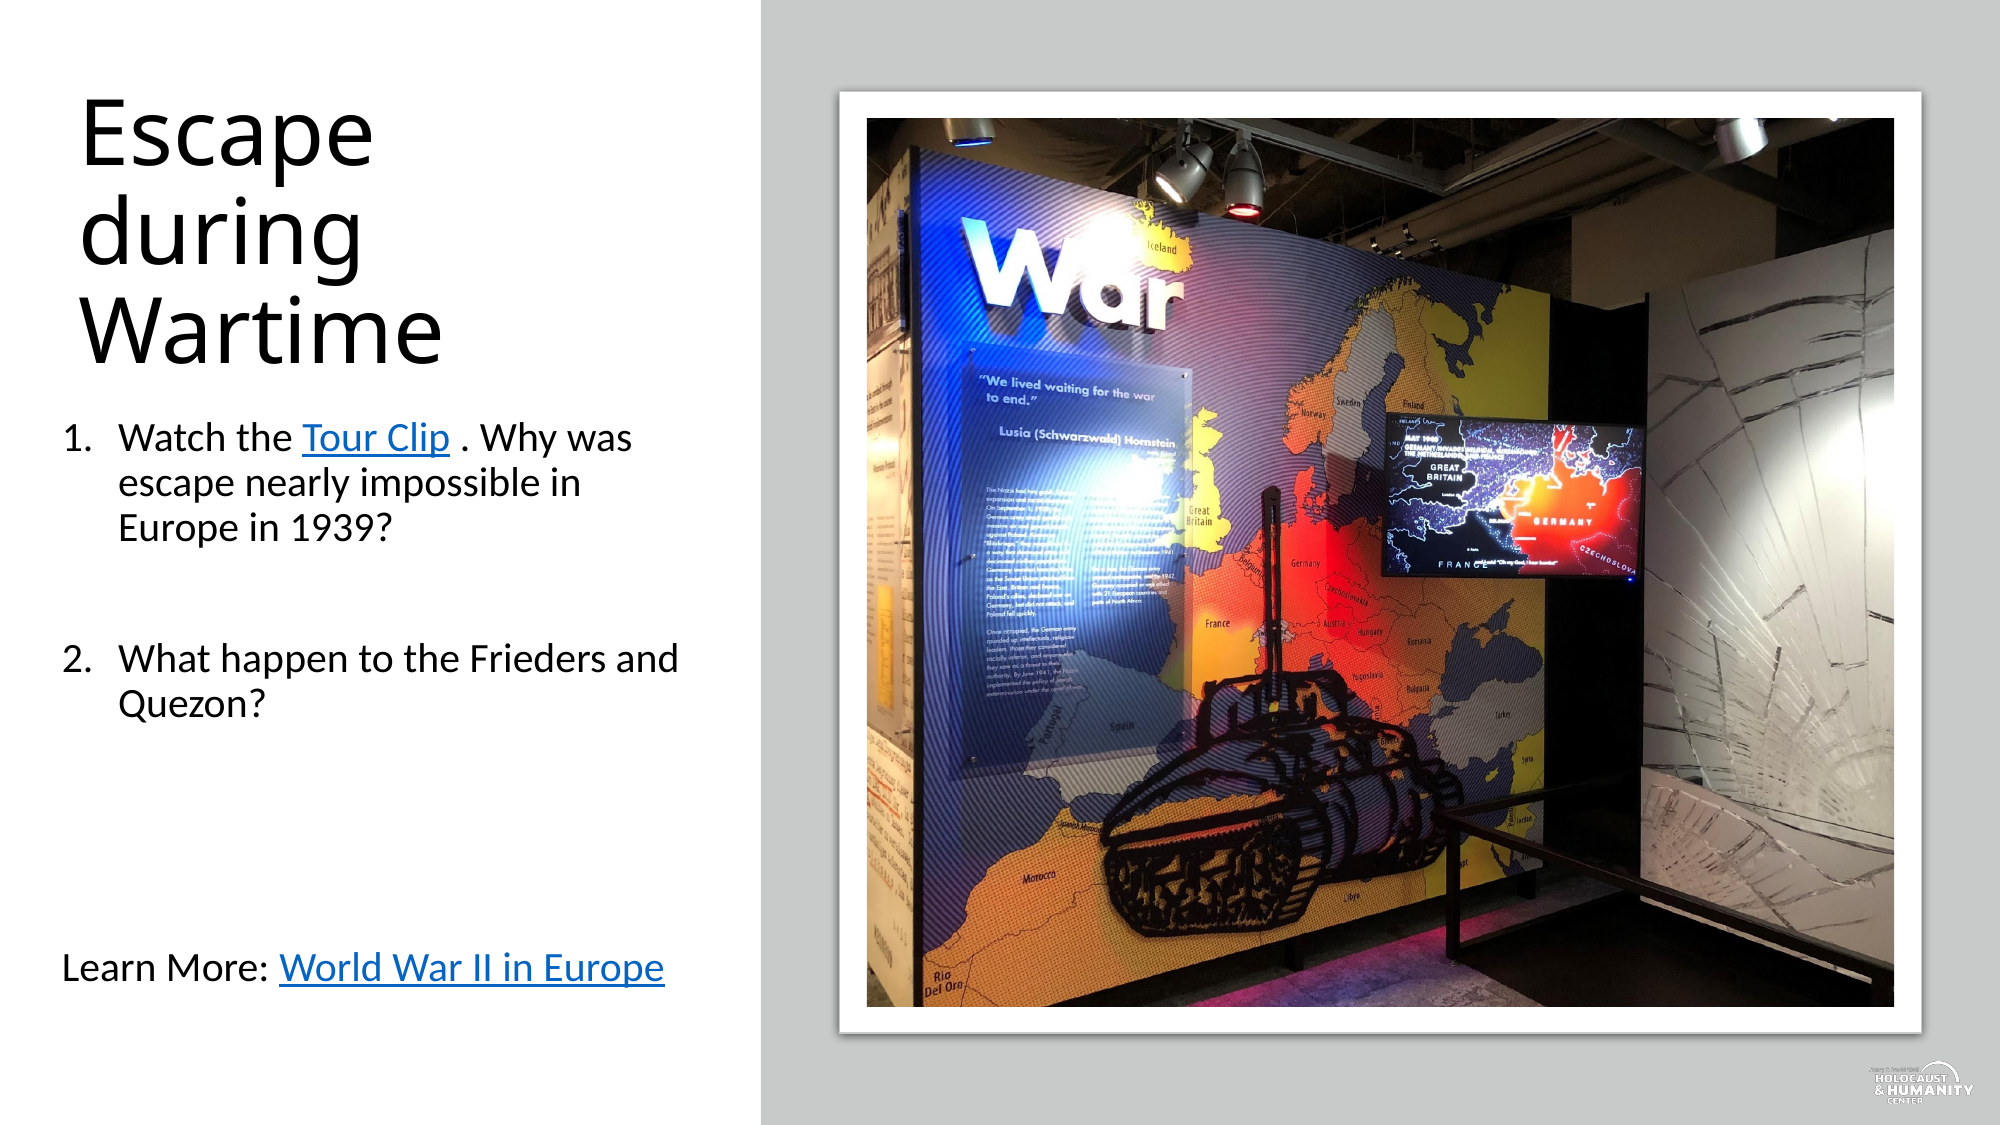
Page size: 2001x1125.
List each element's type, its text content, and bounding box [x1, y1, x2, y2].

picture [1869, 1061, 1974, 1104]
list Watch the Tour Clip . Why was escape nearly impossible in Europe in 1939? What happen to the Frieders and Quezon? Learn More: World War II in Europe [46, 407, 698, 1020]
text_box [839, 91, 1922, 1034]
text_box [0, 0, 760, 1125]
picture [866, 118, 1895, 1007]
title Escape during Wartime [63, 91, 698, 379]
text_box [760, 0, 2000, 1125]
